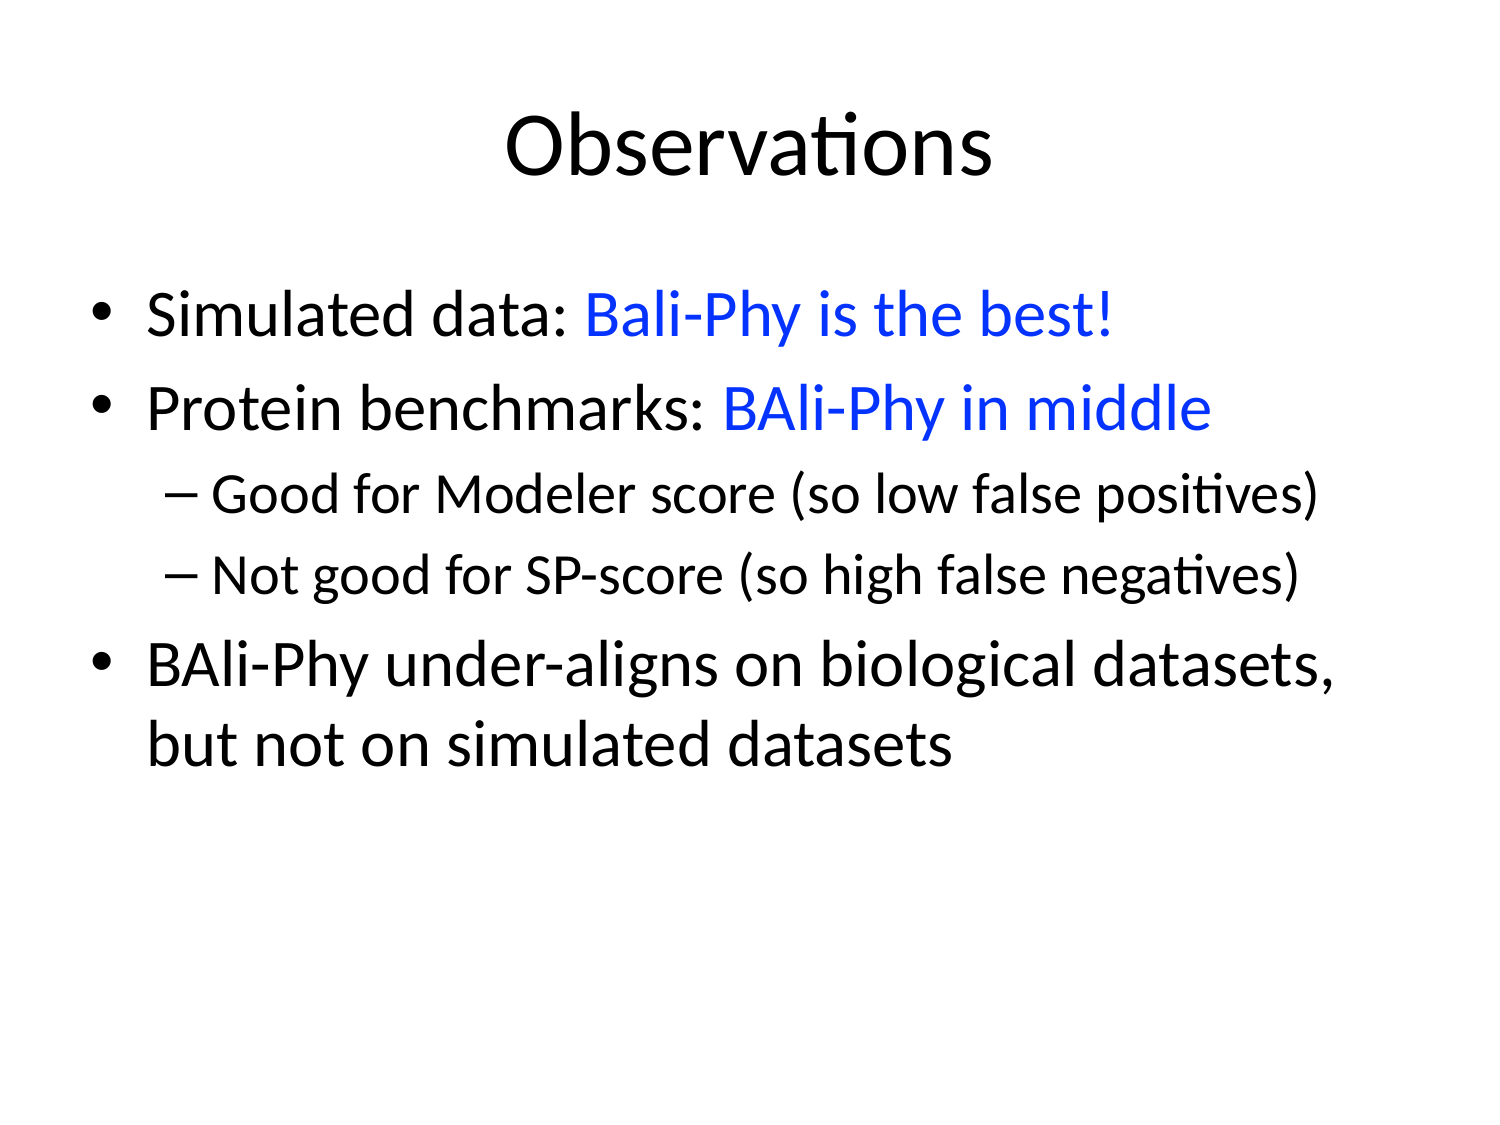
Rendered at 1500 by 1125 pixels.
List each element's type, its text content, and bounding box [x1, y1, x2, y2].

title Observations [75, 45, 1425, 233]
list Simulated data: Bali-Phy is the best! Protein benchmarks: BAli-Phy in middle Good for Modeler score (so low false positives) Not good for SP-score (so high false negatives) BAli-Phy under-aligns on biological datasets, but not on simulated datasets [75, 262, 1425, 1005]
